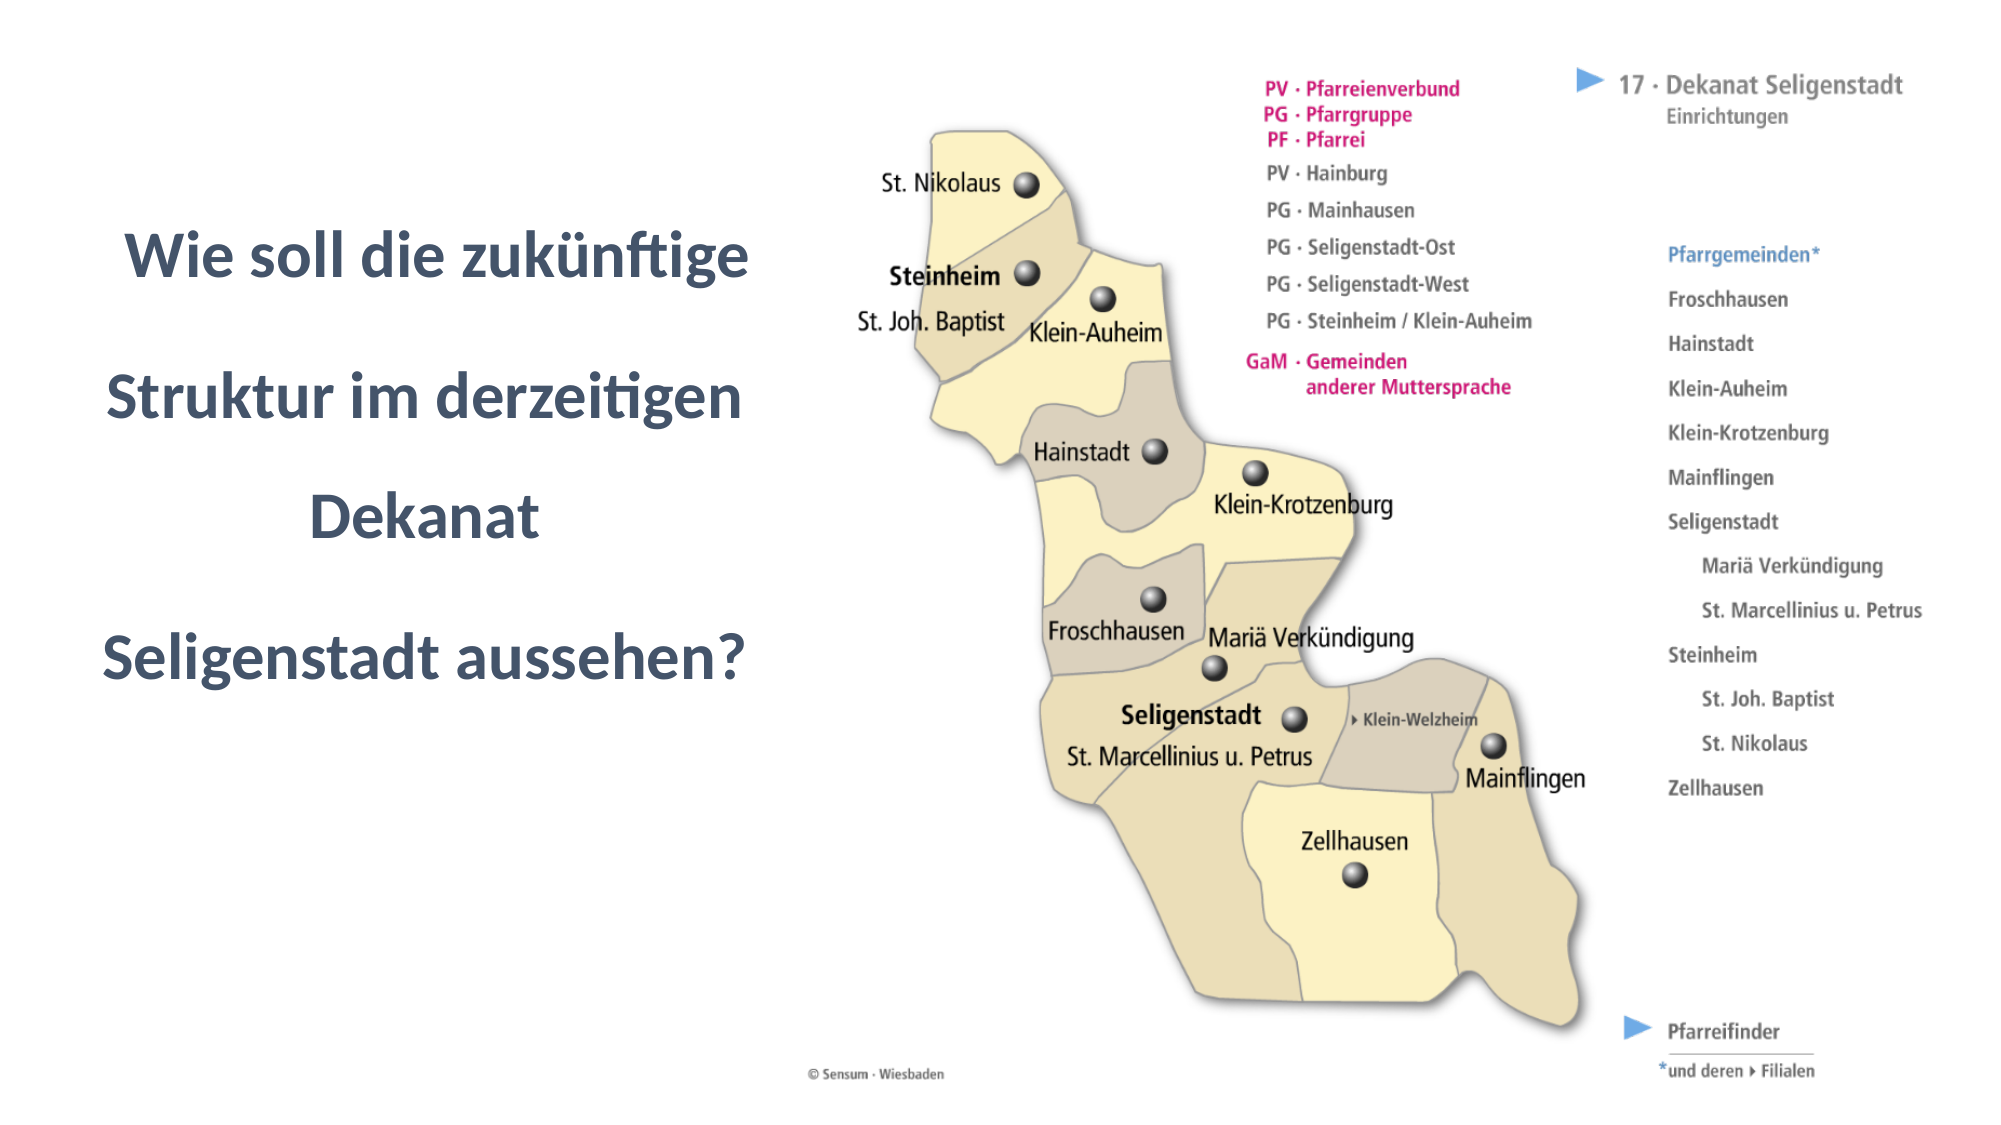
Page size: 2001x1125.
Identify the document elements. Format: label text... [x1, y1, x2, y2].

picture [794, 31, 1937, 1096]
list Wie soll die zukünftige Struktur im derzeitigen Dekanat Seligenstadt aussehen? [0, 163, 794, 1014]
